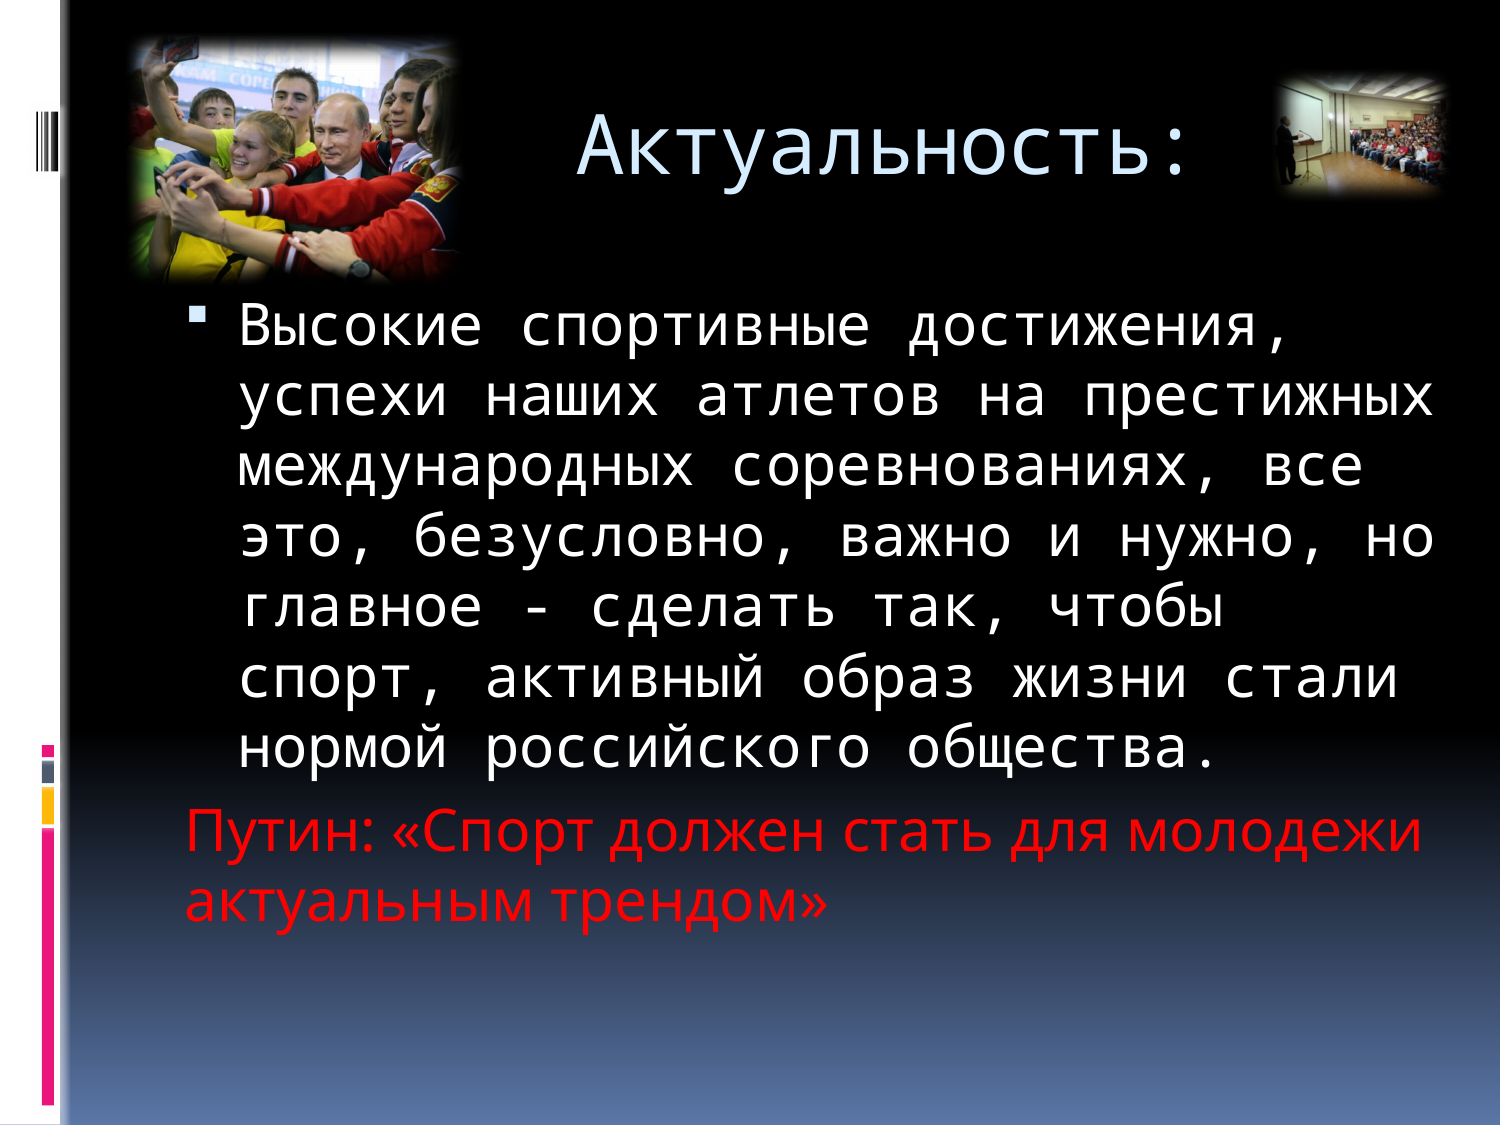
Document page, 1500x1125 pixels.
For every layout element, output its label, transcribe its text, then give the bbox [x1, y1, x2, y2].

list Высокие спортивные достижения, успехи наших атлетов на престижных международных соревнованиях, все это, безусловно, важно и нужно, но главное - сделать так, чтобы спорт, активный образ жизни стали нормой российского общества. Путин: «Спорт должен стать для молодежи актуальным трендом» [159, 278, 1471, 1043]
picture [123, 30, 467, 288]
title Актуальность: [561, 83, 1425, 234]
picture [1269, 65, 1455, 205]
